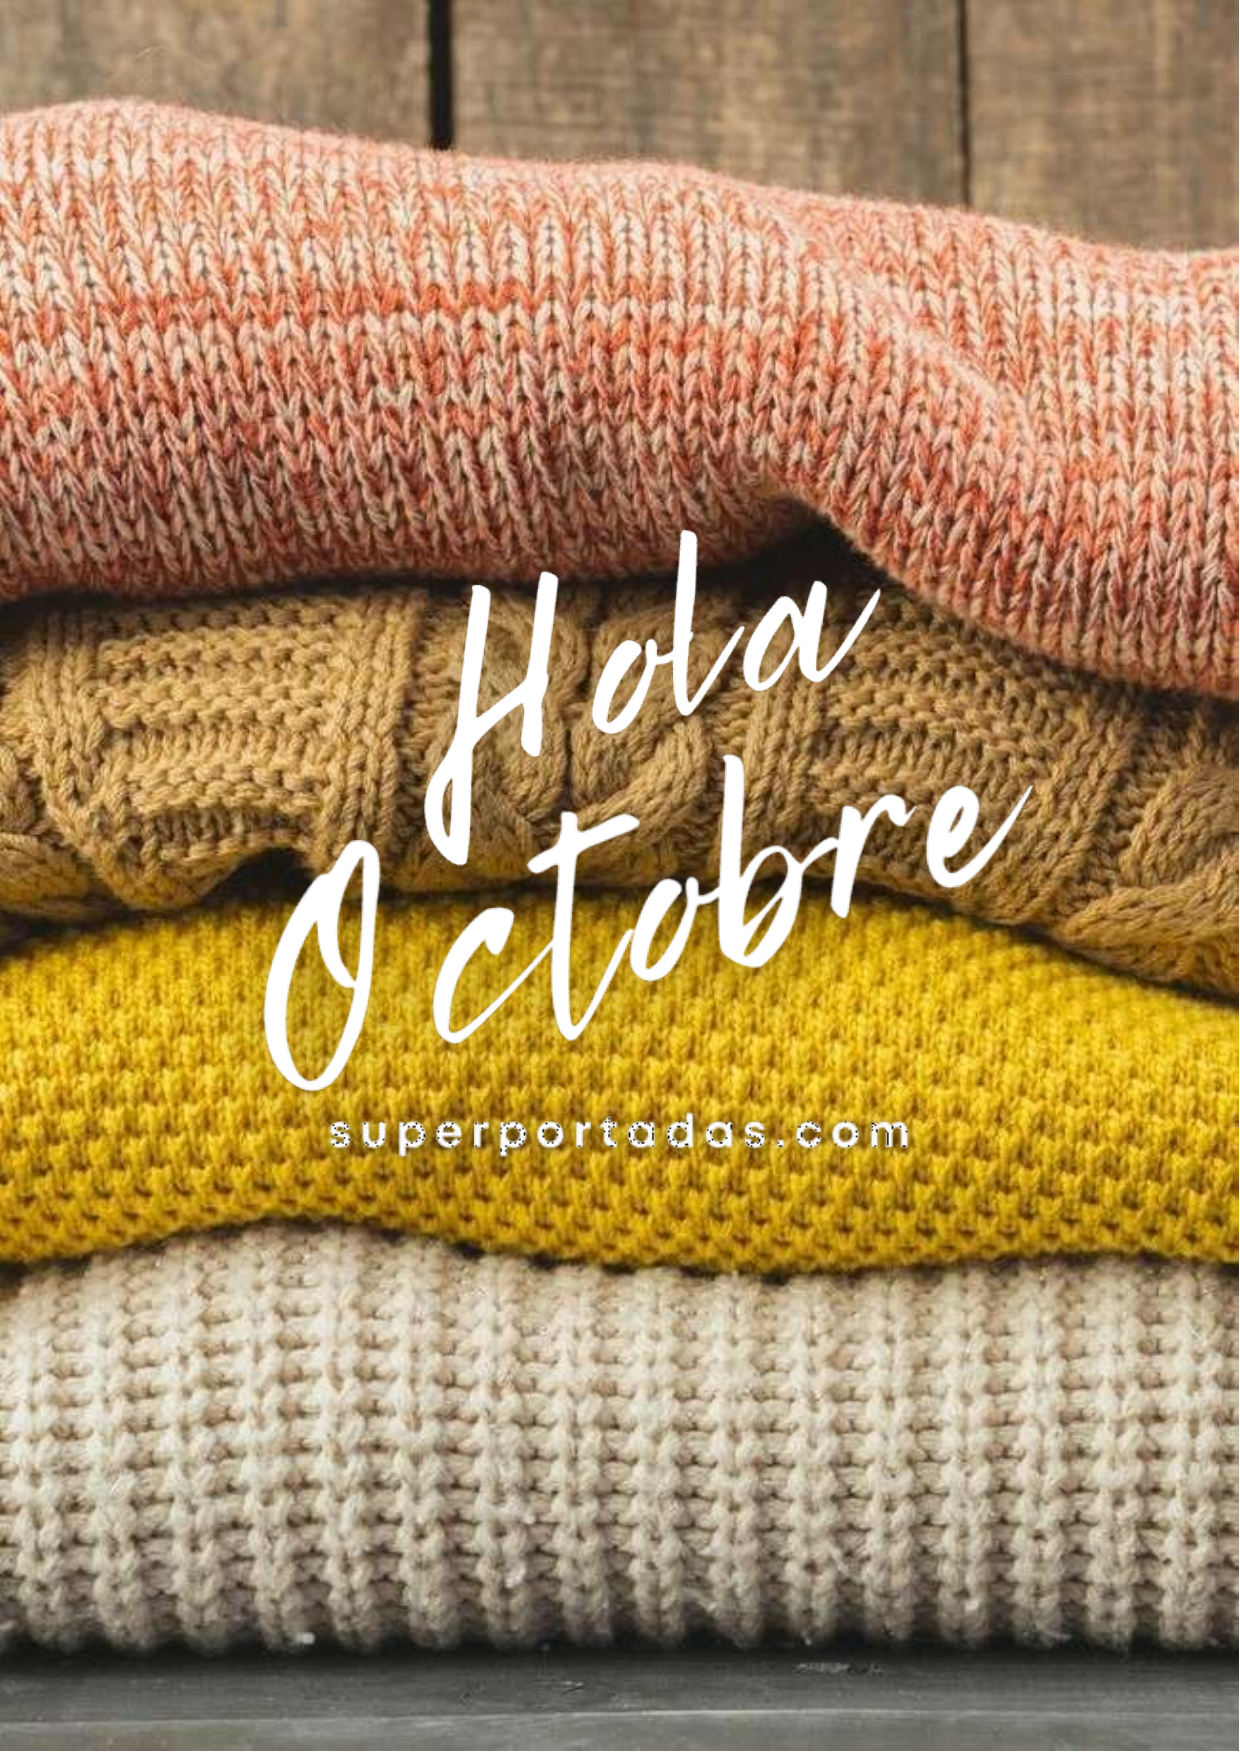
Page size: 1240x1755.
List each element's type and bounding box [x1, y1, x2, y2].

text_box [0, 0, 1240, 1752]
